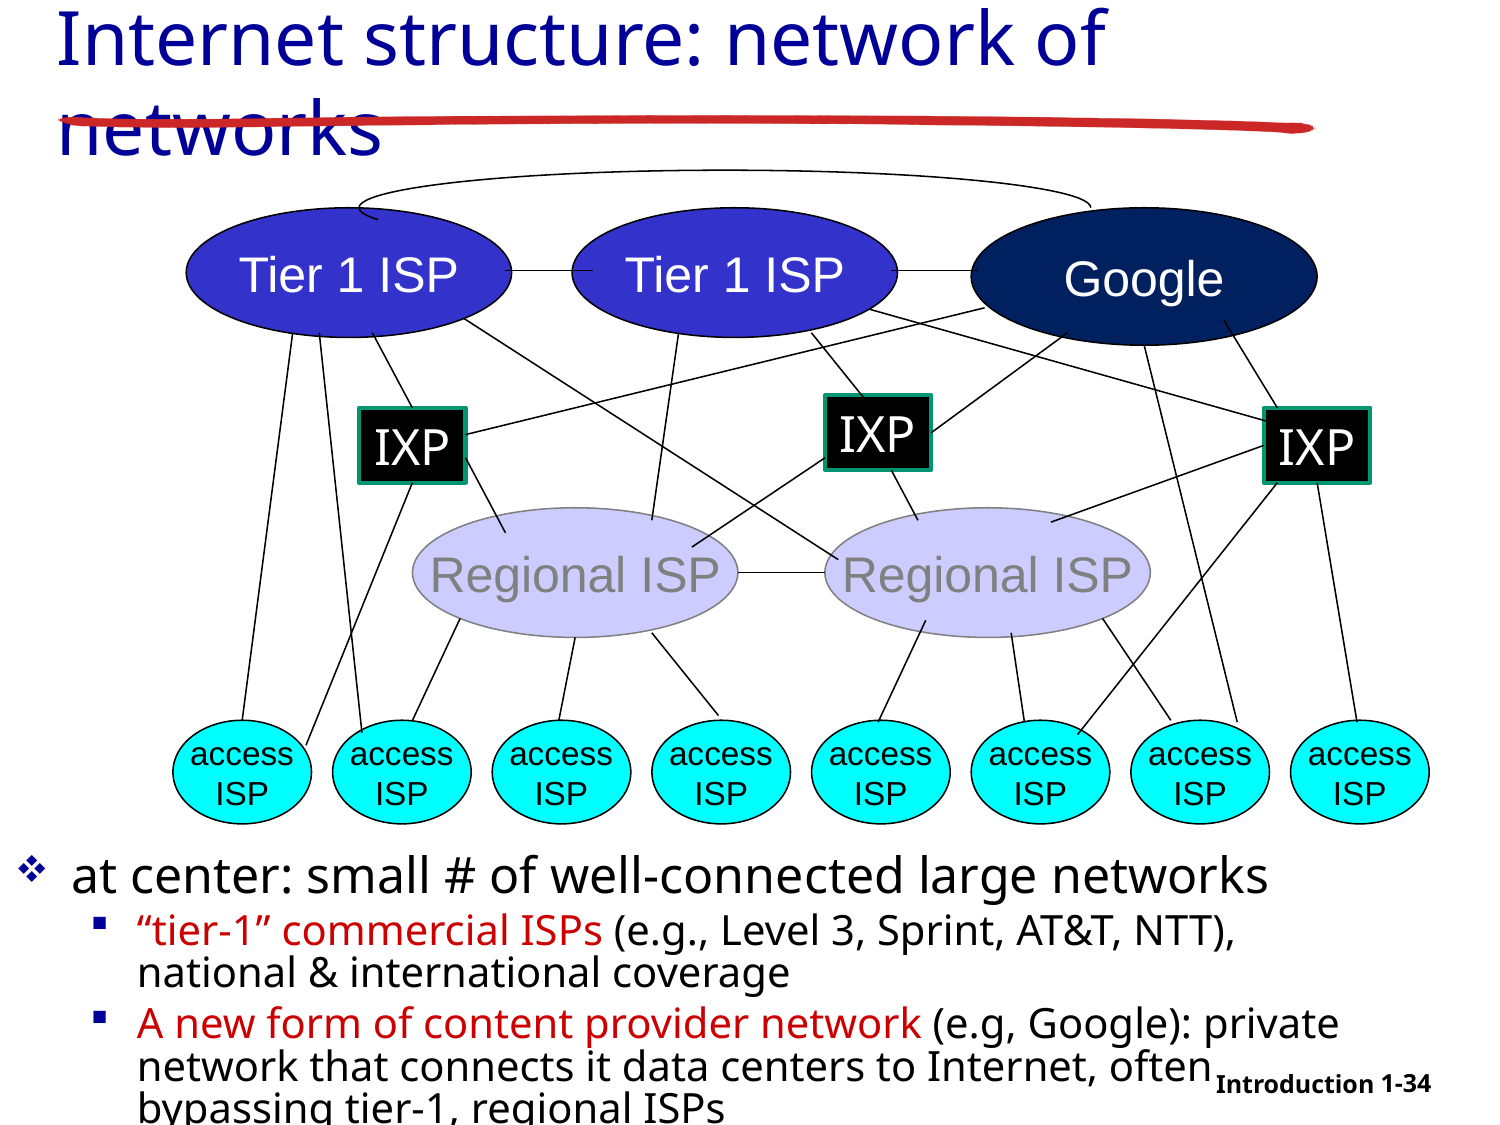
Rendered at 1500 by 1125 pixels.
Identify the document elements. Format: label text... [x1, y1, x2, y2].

picture [53, 110, 1329, 140]
title Internet structure: network of networks [41, 27, 1371, 134]
slide_number 1-34 [1365, 1059, 1477, 1106]
list at center: small # of well-connected large networks “tier-1” commercial ISPs (e.g., Level 3, Sprint, AT&T, NTT), national & international coverage A new form of content provider network (e.g, Google): private network that connects it data centers to Internet, often bypassing tier-1, regional ISPs [0, 844, 1385, 1125]
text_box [172, 169, 1430, 825]
